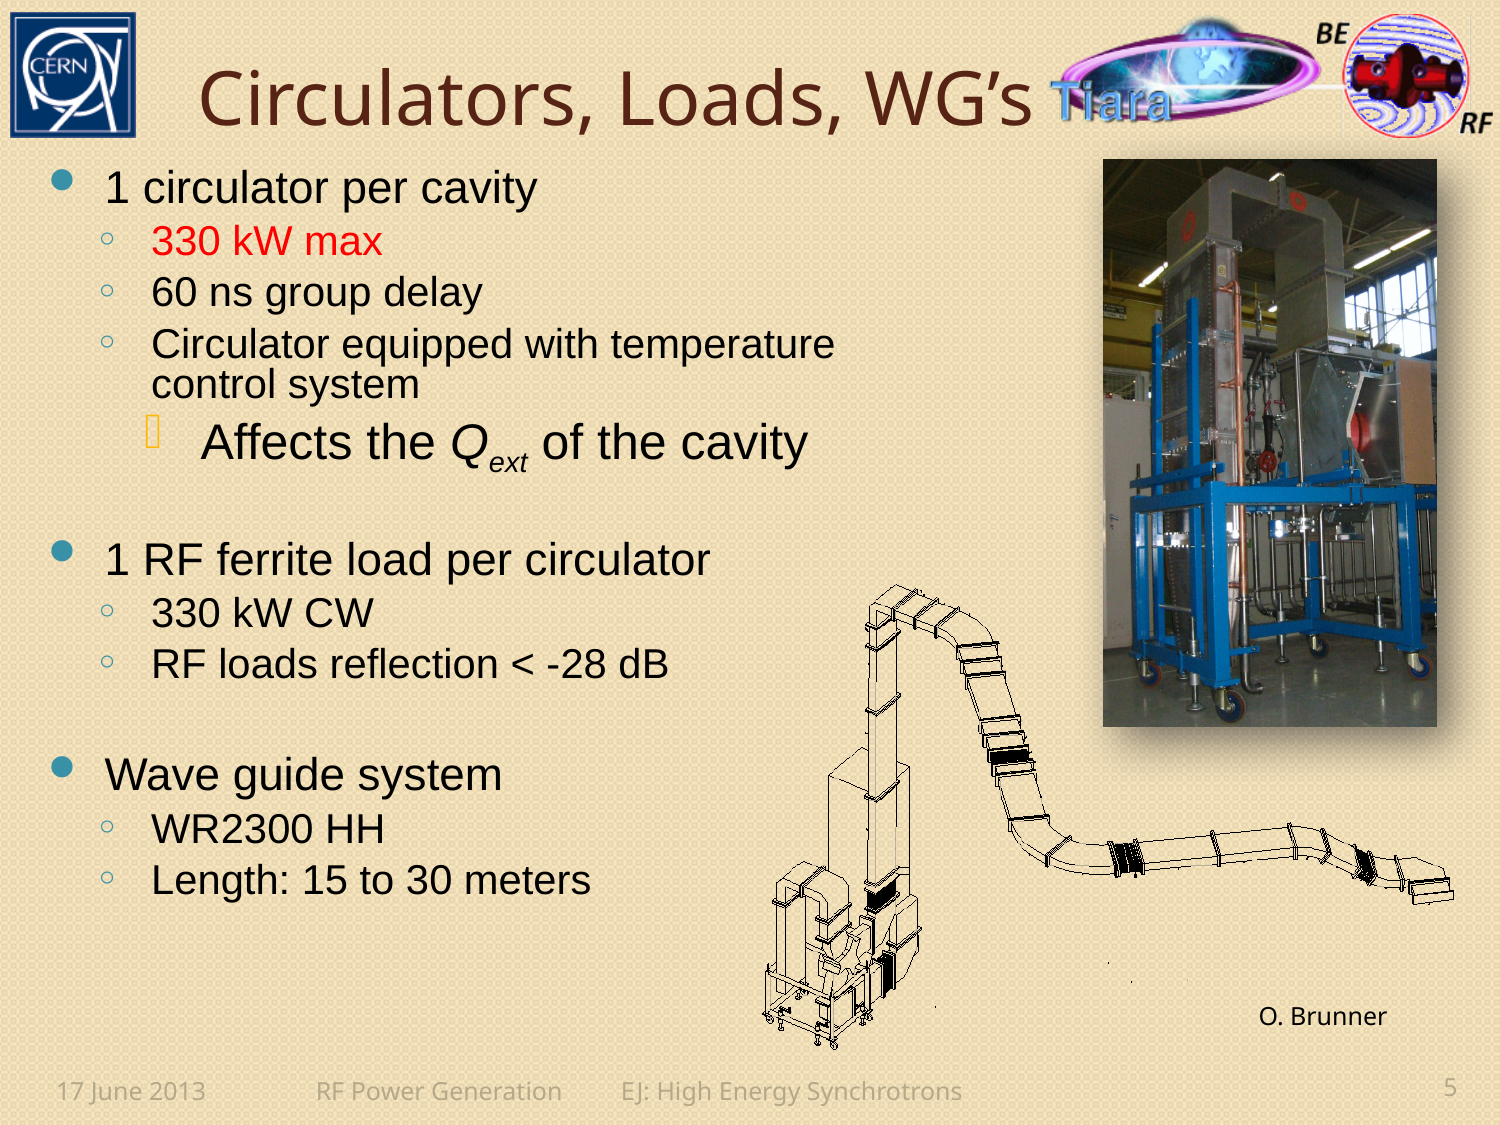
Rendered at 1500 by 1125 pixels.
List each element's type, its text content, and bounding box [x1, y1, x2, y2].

footer RF Power Generation EJ: High Energy Synchrotrons [301, 1058, 1400, 1113]
picture [749, 159, 1460, 1060]
picture [1042, 0, 1493, 155]
text_box 1 circulator per cavity 330 kW max 60 ns group delay Circulator equipped with temperature control system Affects the Qext of the cavity 1 RF ferrite load per circulator 330 kW CW RF loads reflection < -28 dB Wave guide system WR2300 HH Length: 15 to 30 meters [12, 160, 880, 899]
slide_number 5 [1413, 1058, 1488, 1113]
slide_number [41, 1058, 290, 1114]
title Circulators, Loads, WG’s [183, 19, 1270, 173]
picture [10, 12, 136, 138]
